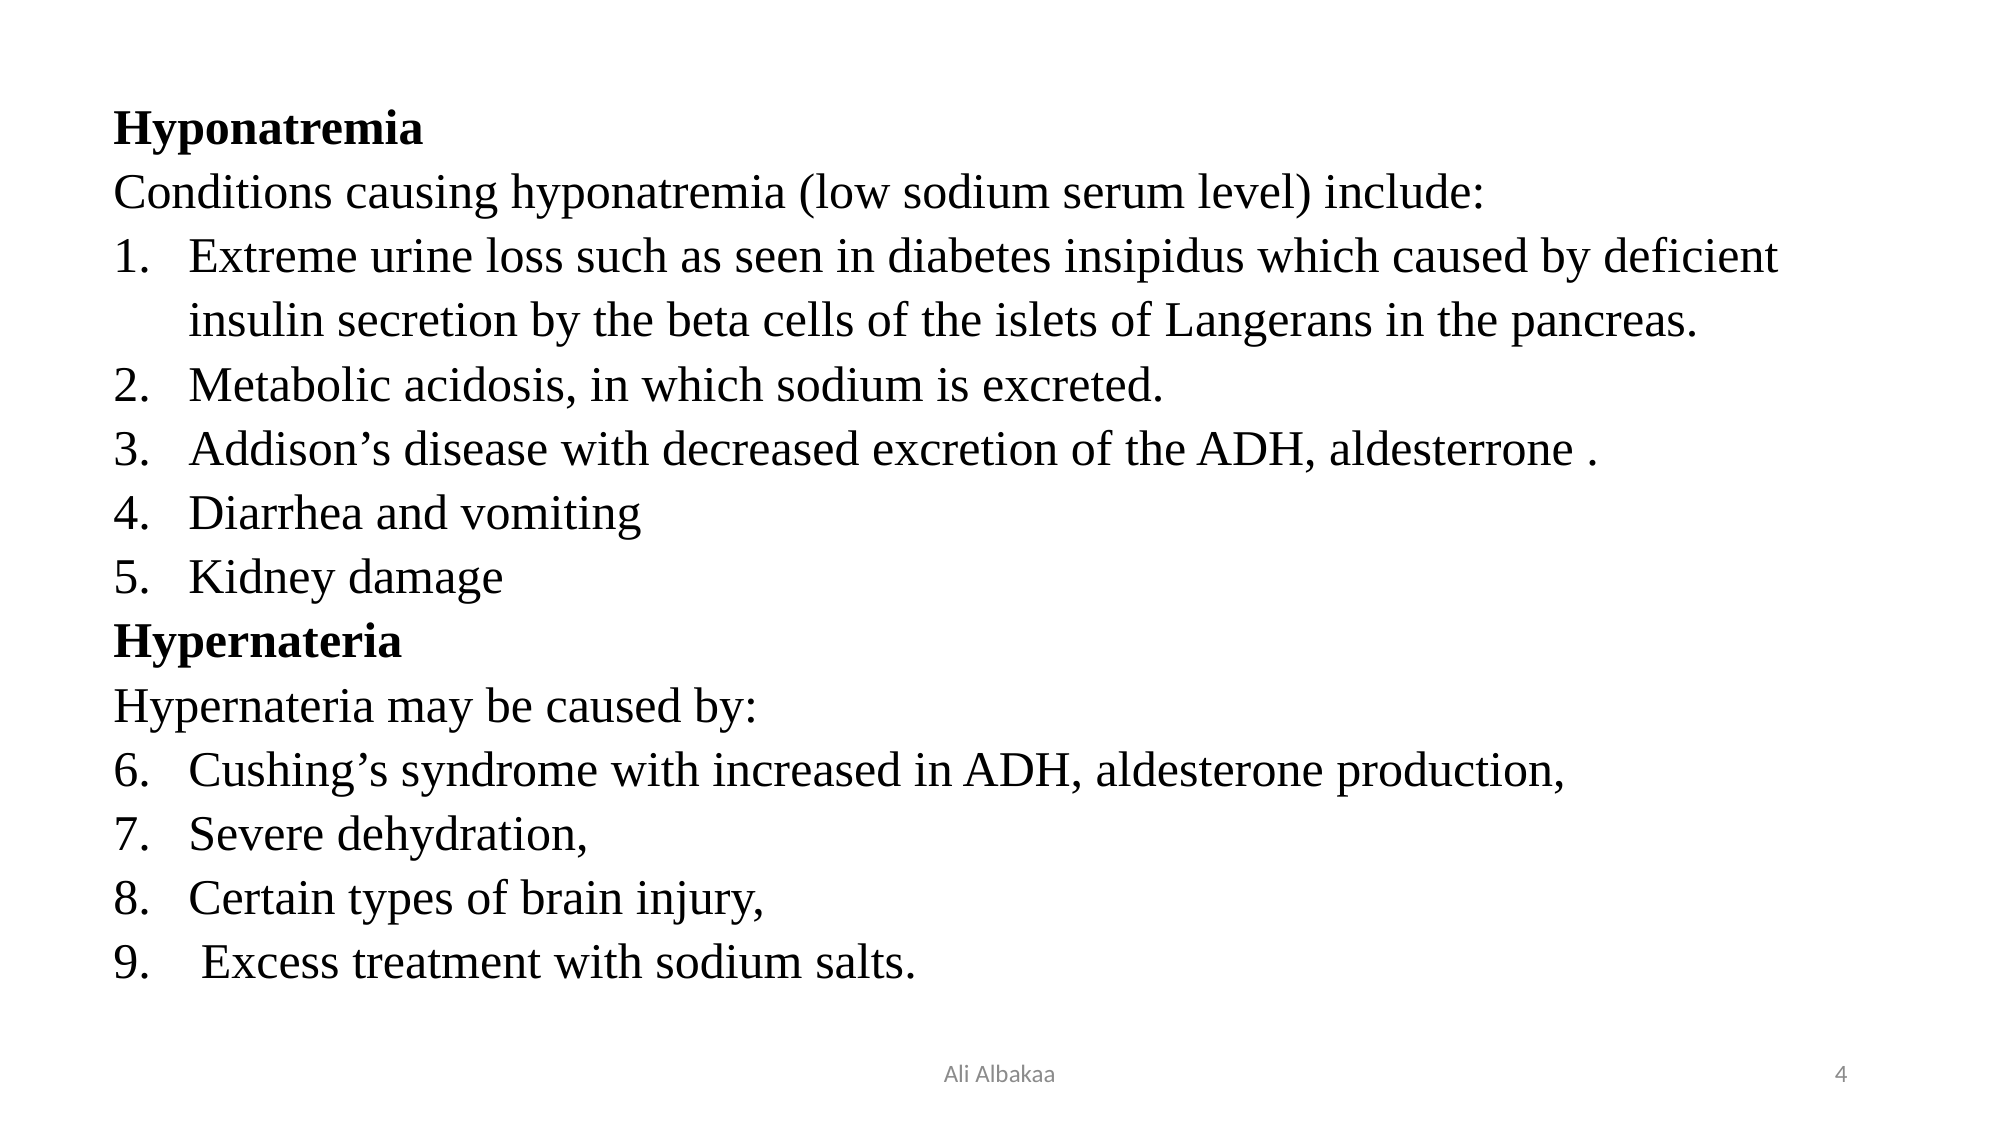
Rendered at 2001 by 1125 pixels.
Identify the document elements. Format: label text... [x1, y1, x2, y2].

list Hyponatremia Conditions causing hyponatremia (low sodium serum level) include: Extreme urine loss such as seen in diabetes insipidus which caused by deficient insulin secretion by the beta cells of the islets of Langerans in the pancreas. Metabolic acidosis, in which sodium is excreted. Addison’s disease with decreased excretion of the ADH, aldesterrone . Diarrhea and vomiting Kidney damage Hypernateria Hypernateria may be caused by: Cushing’s syndrome with increased in ADH, aldesterone production, Severe dehydration, Certain types of brain injury, Excess treatment with sodium salts. [98, 82, 1893, 1018]
footer Ali Albakaa [662, 1042, 1338, 1103]
slide_number 4 [1412, 1042, 1863, 1103]
